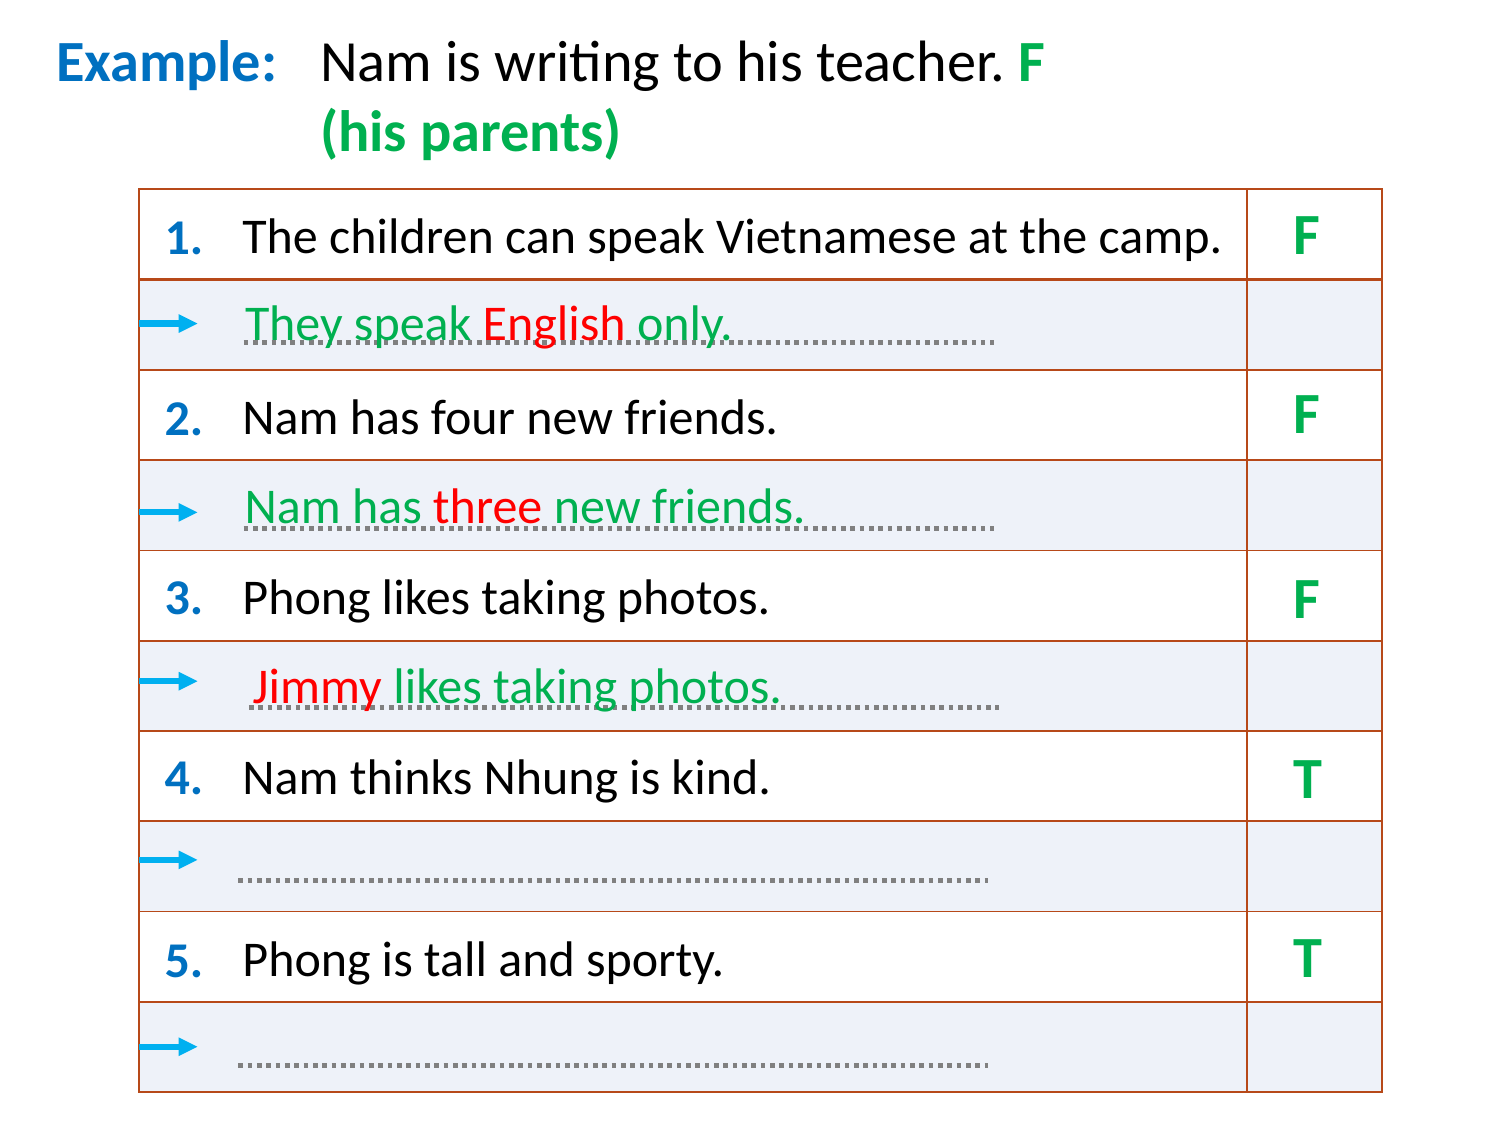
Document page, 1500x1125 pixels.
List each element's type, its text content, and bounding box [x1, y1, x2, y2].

text_box 4. [149, 737, 227, 812]
text_box Example: [41, 15, 305, 101]
text_box 3. [149, 556, 228, 632]
text_box The children can speak Vietnamese at the camp. [227, 196, 1278, 272]
table_cell [1248, 461, 1381, 550]
table_cell [1248, 732, 1381, 820]
text_box Phong likes taking photos. [227, 557, 959, 633]
text_box They speak English only. [230, 283, 748, 358]
table_cell [1248, 281, 1381, 369]
text_box T [1278, 733, 1357, 818]
table_cell [1248, 371, 1381, 459]
table_cell [140, 461, 1246, 550]
text_box Nam is writing to his teacher. F (his parents) [305, 15, 1252, 171]
table_header [1248, 190, 1381, 278]
table_cell [1248, 912, 1381, 1001]
text_box Nam thinks Nhung is kind. [227, 737, 983, 813]
text_box T [1278, 911, 1357, 997]
table_header [140, 190, 1246, 278]
table_cell [140, 1003, 1246, 1091]
table_cell [140, 822, 1246, 911]
text_box Nam has four new friends. [227, 376, 900, 452]
text_box 1. [149, 197, 228, 273]
text_box Phong is tall and sporty. [227, 918, 900, 994]
table_cell [140, 551, 1246, 640]
text_box Nam has three new friends. [229, 466, 821, 541]
table_cell [140, 642, 1246, 730]
table_cell [1248, 822, 1381, 911]
table_cell [1248, 642, 1381, 730]
text_box 5. [149, 920, 228, 995]
table_cell [140, 732, 1246, 820]
text_box F [1278, 368, 1357, 453]
table_cell [140, 912, 1246, 1001]
text_box Jimmy likes taking photos. [237, 646, 797, 721]
table_cell [1248, 1003, 1381, 1091]
table_cell [1248, 551, 1381, 640]
table_cell [140, 371, 1246, 459]
text_box 2. [149, 378, 228, 453]
table_cell [140, 281, 1246, 369]
text_box F [1278, 552, 1357, 638]
text_box F [1278, 188, 1357, 274]
